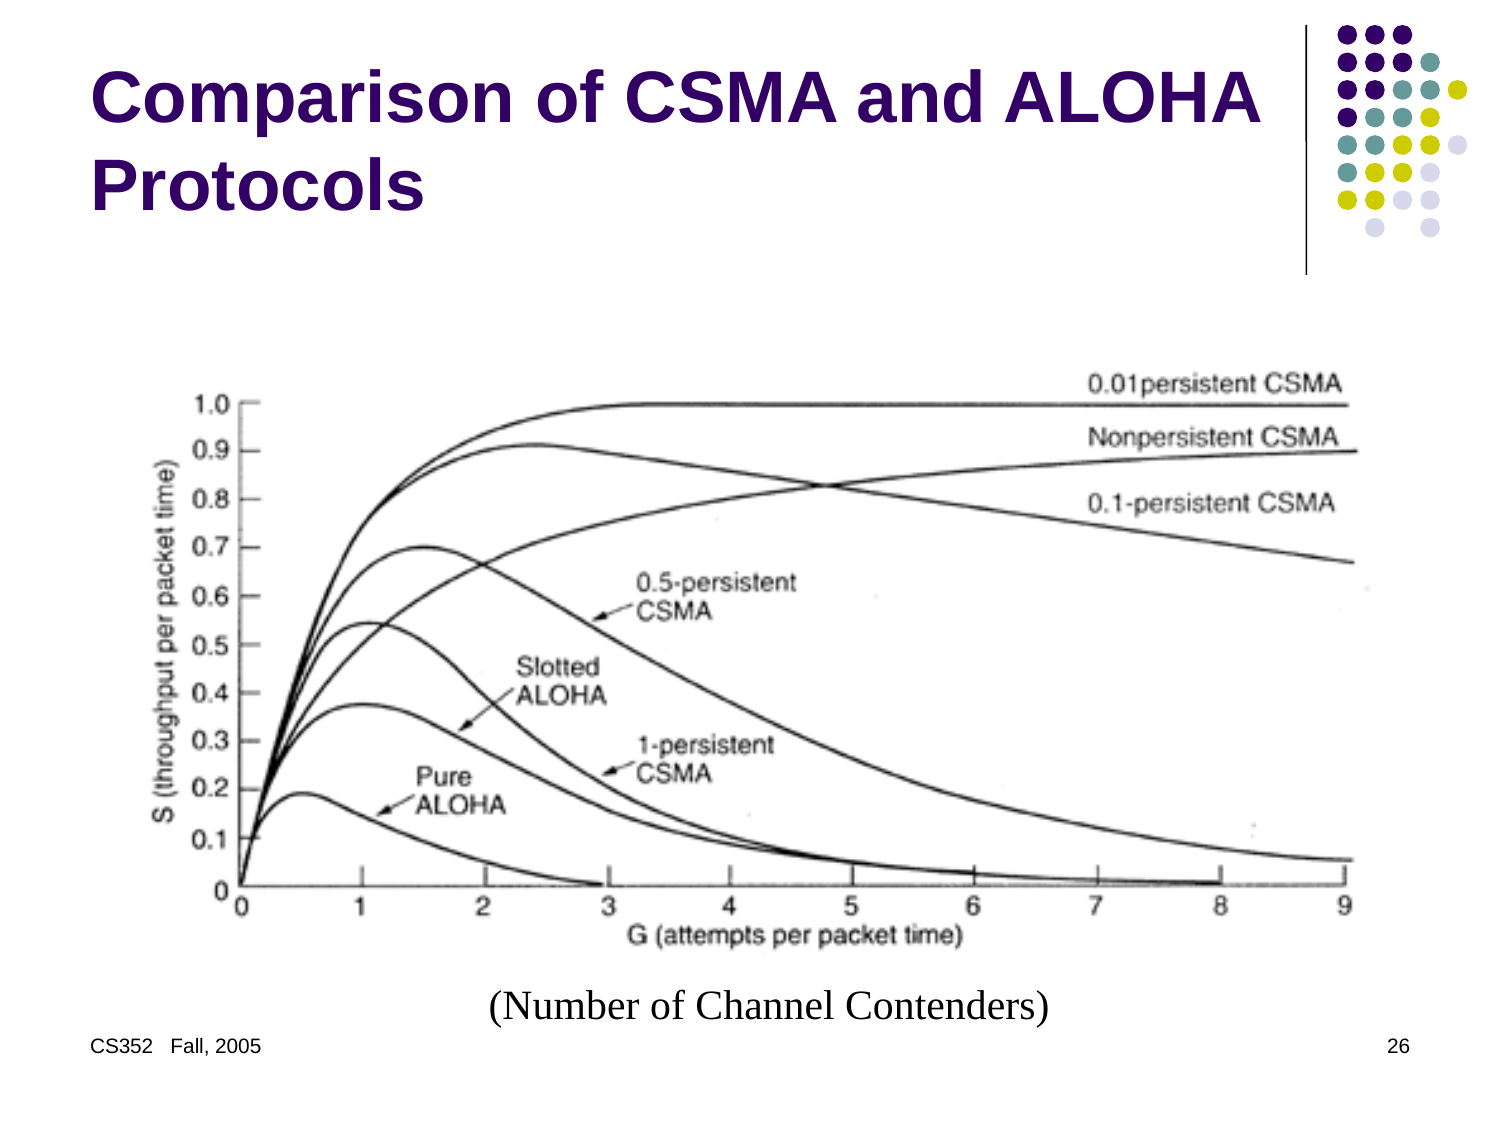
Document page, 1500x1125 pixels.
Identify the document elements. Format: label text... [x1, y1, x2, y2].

title Comparison of CSMA and ALOHA Protocols [74, 19, 1313, 233]
slide_number CS352 Fall, 2005 [74, 1024, 426, 1101]
text_box (Number of Channel Contenders) [473, 1000, 1065, 1036]
slide_number 26 [1074, 1024, 1426, 1101]
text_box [124, 337, 1388, 992]
